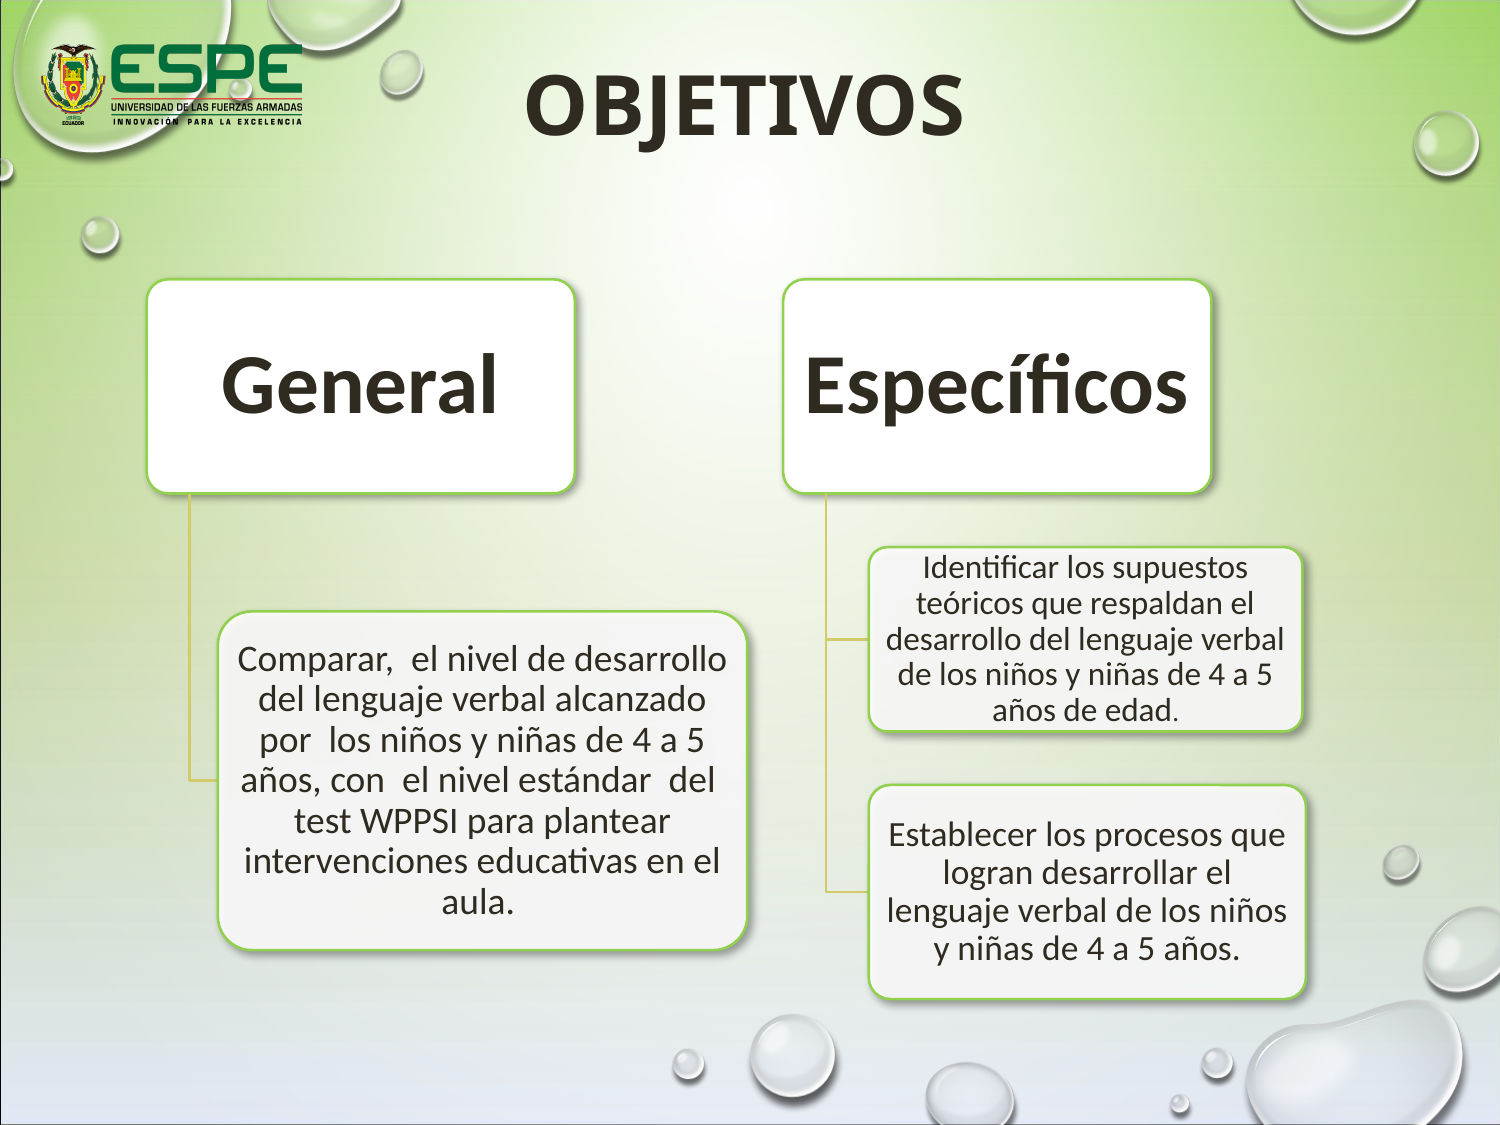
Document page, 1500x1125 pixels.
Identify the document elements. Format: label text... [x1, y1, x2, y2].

text_box OBJETIVOS [466, 45, 1022, 185]
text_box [111, 278, 1341, 1000]
picture [0, 0, 1500, 1125]
